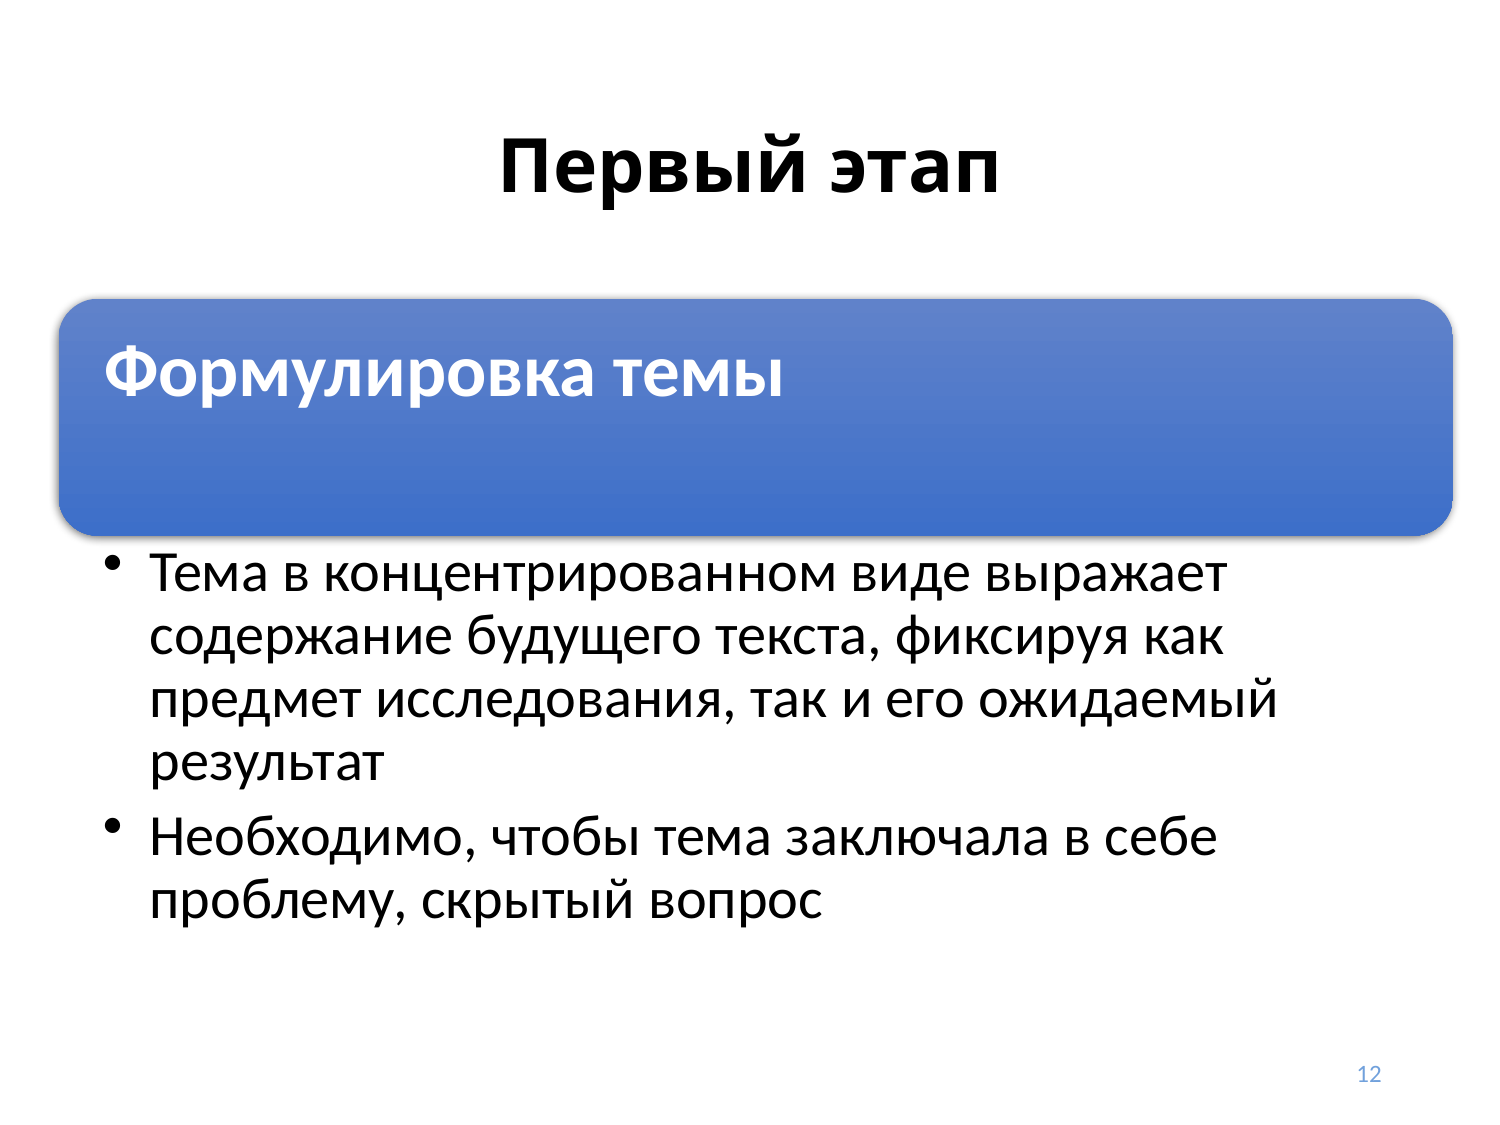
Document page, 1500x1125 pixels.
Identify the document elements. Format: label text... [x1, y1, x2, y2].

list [58, 222, 1454, 1032]
slide_number 12 [1059, 1042, 1397, 1103]
title Первый этап [103, 59, 1397, 222]
